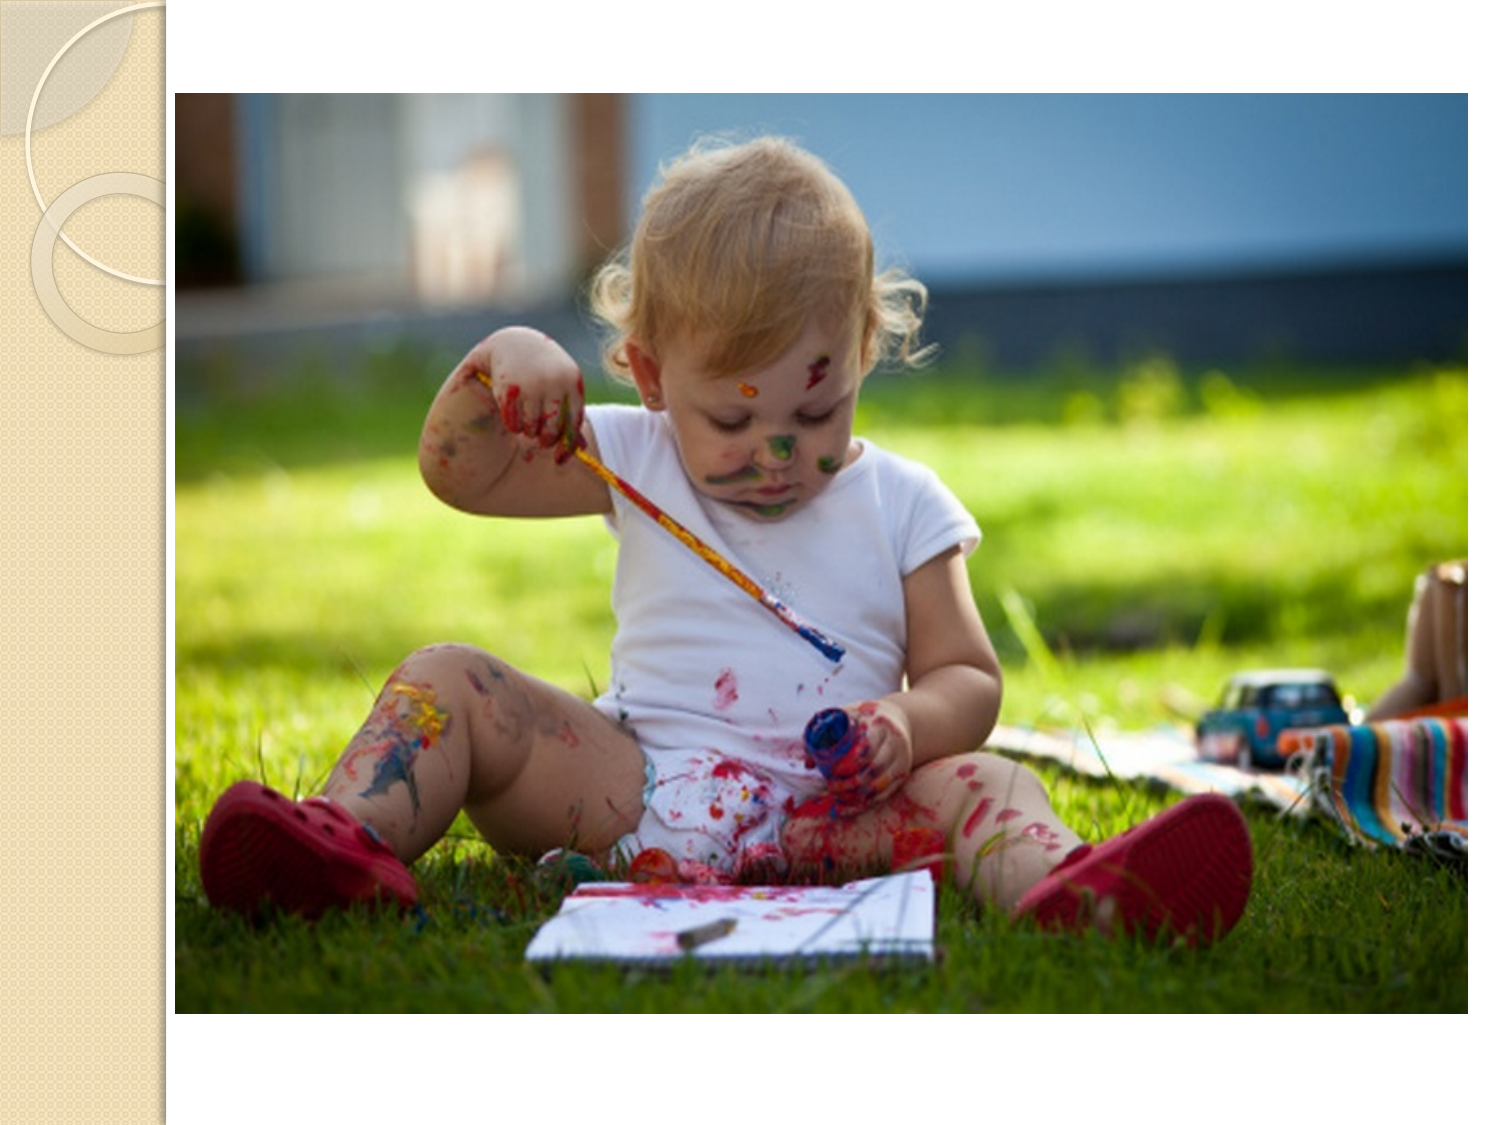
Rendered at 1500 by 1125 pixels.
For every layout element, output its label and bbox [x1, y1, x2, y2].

list [175, 93, 1469, 1014]
